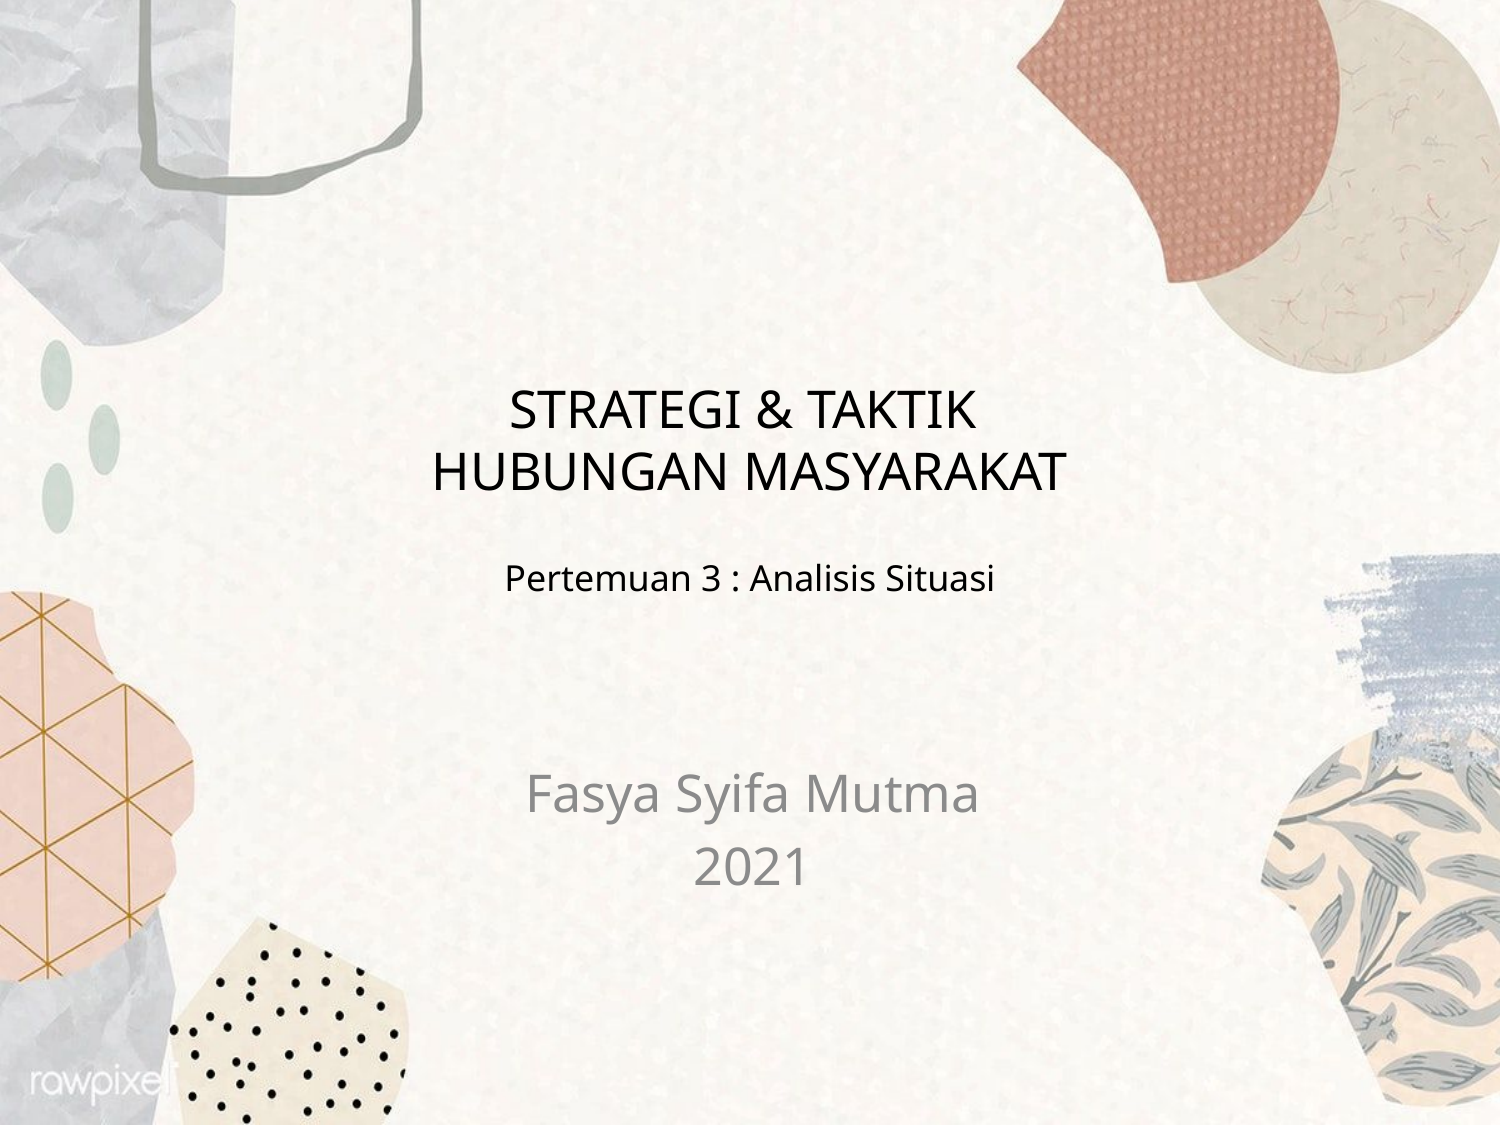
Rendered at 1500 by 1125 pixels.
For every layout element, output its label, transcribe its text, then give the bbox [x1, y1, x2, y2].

title Strategi & Taktik Hubungan Masyarakat Pertemuan 3 : Analisis Situasi [112, 367, 1388, 609]
subtitle Fasya Syifa Mutma 2021 [228, 753, 1279, 1041]
picture [0, 0, 1500, 1125]
